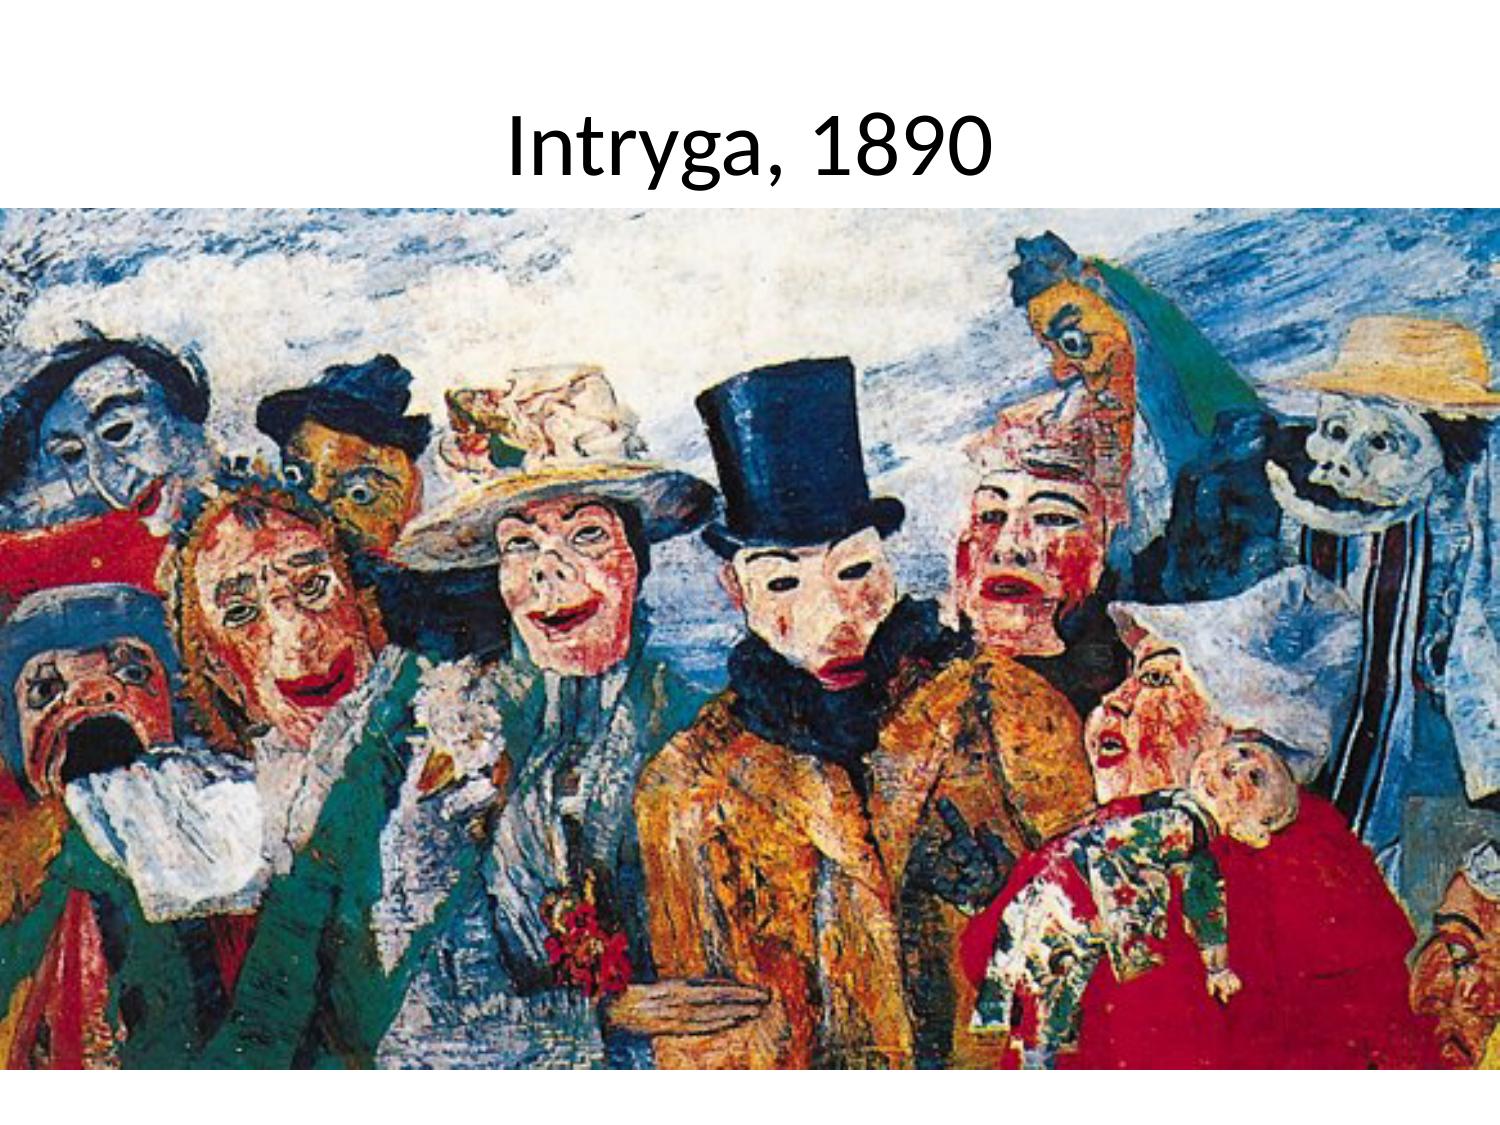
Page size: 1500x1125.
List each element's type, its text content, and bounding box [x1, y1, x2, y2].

title Intryga, 1890 [75, 45, 1425, 205]
picture [0, 207, 1500, 1071]
